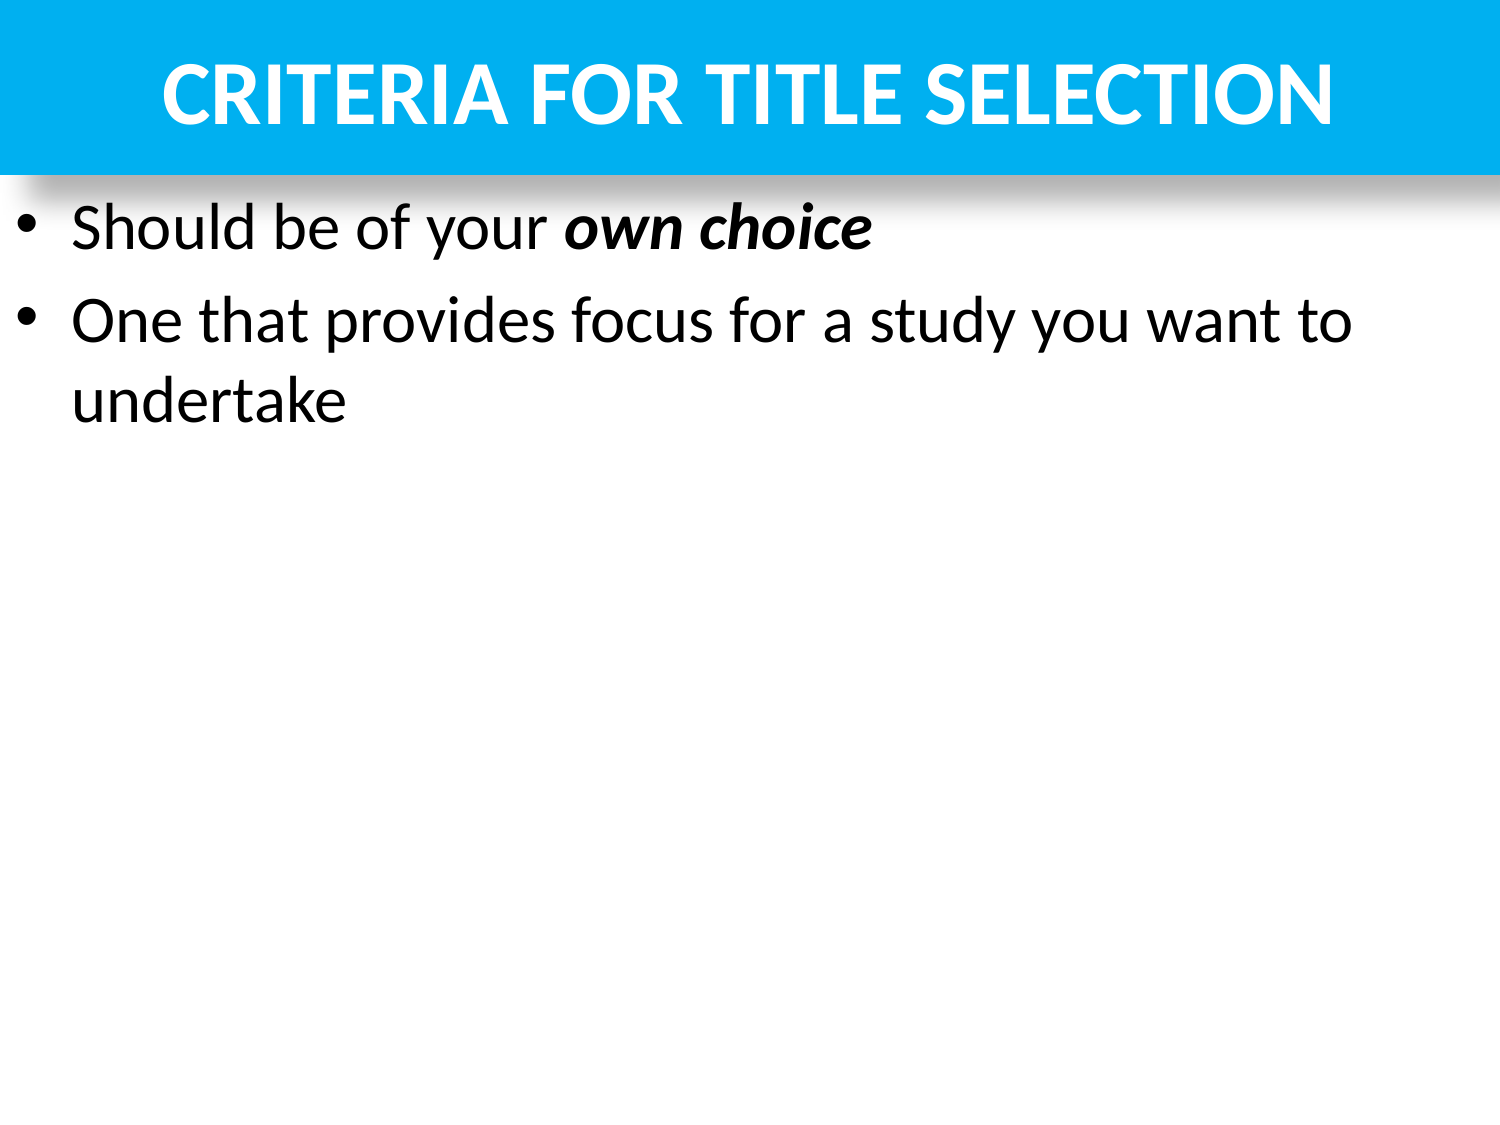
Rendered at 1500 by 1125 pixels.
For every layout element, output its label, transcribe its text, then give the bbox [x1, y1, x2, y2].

list Should be of your own choice One that provides focus for a study you want to undertake [0, 174, 1500, 1125]
title CRITERIA FOR TITLE SELECTION [0, 0, 1500, 174]
